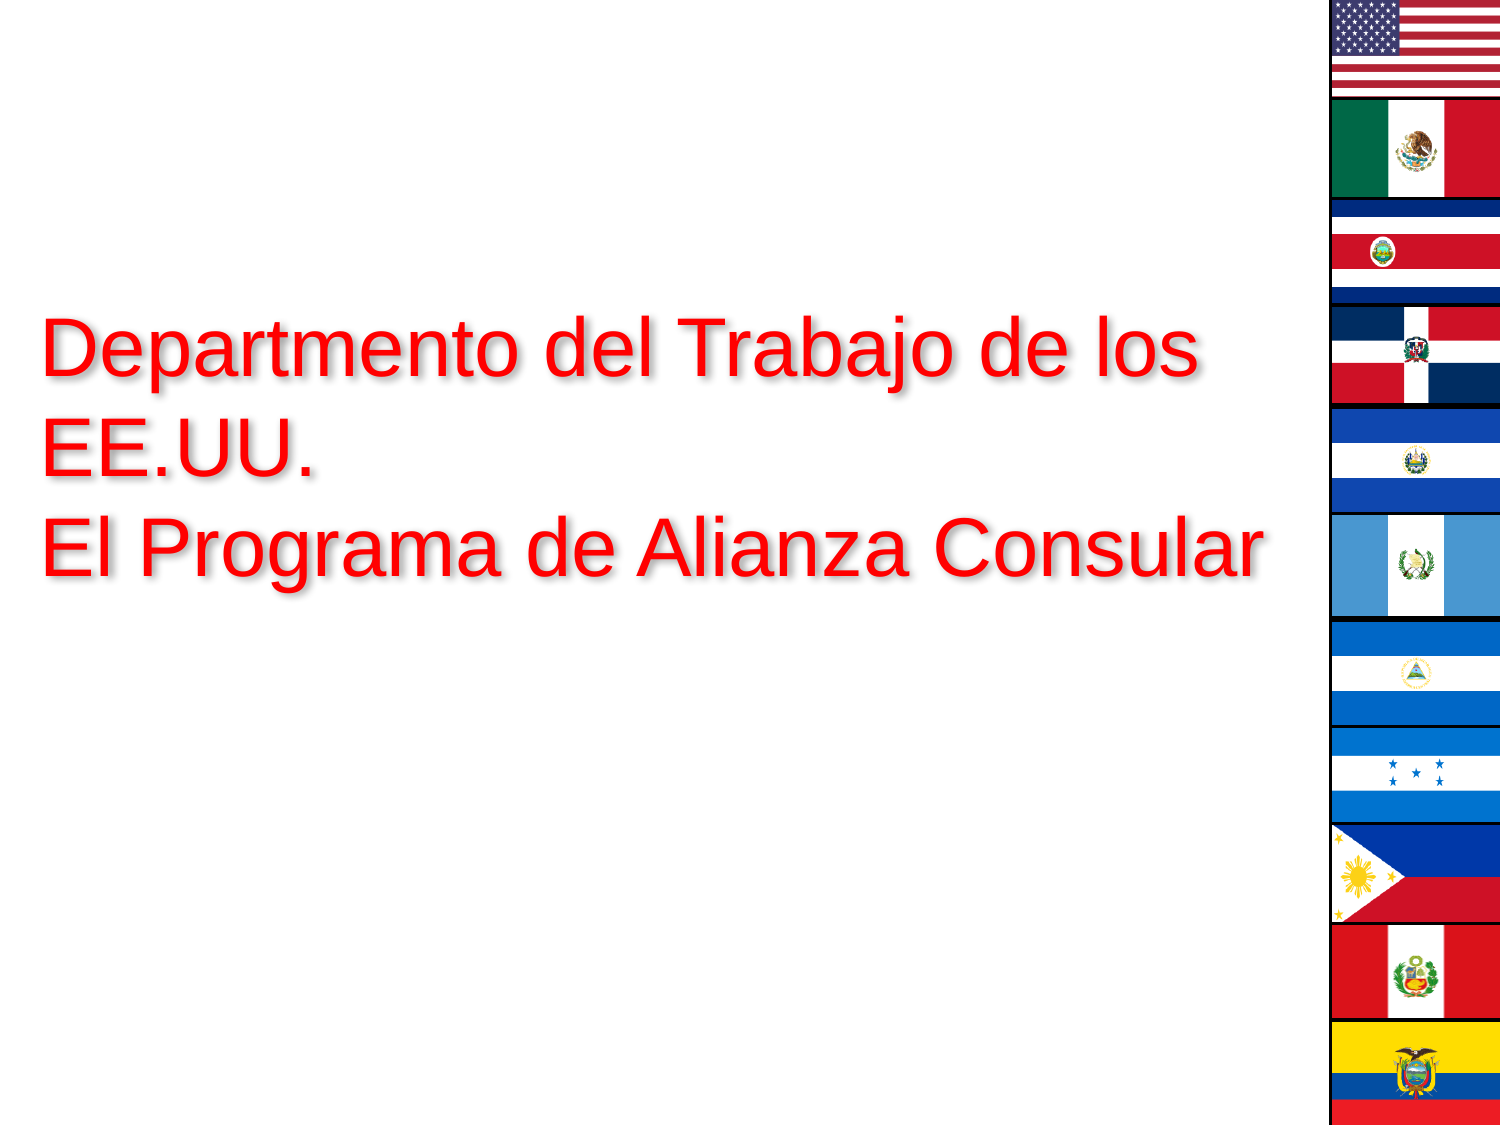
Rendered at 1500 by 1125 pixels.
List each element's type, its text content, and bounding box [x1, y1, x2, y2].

picture [1331, 0, 1500, 404]
picture [1331, 621, 1500, 1125]
picture [1331, 408, 1500, 617]
title Departmento del Trabajo de los EE.UU. El Programa de Alianza Consular [24, 274, 1328, 691]
